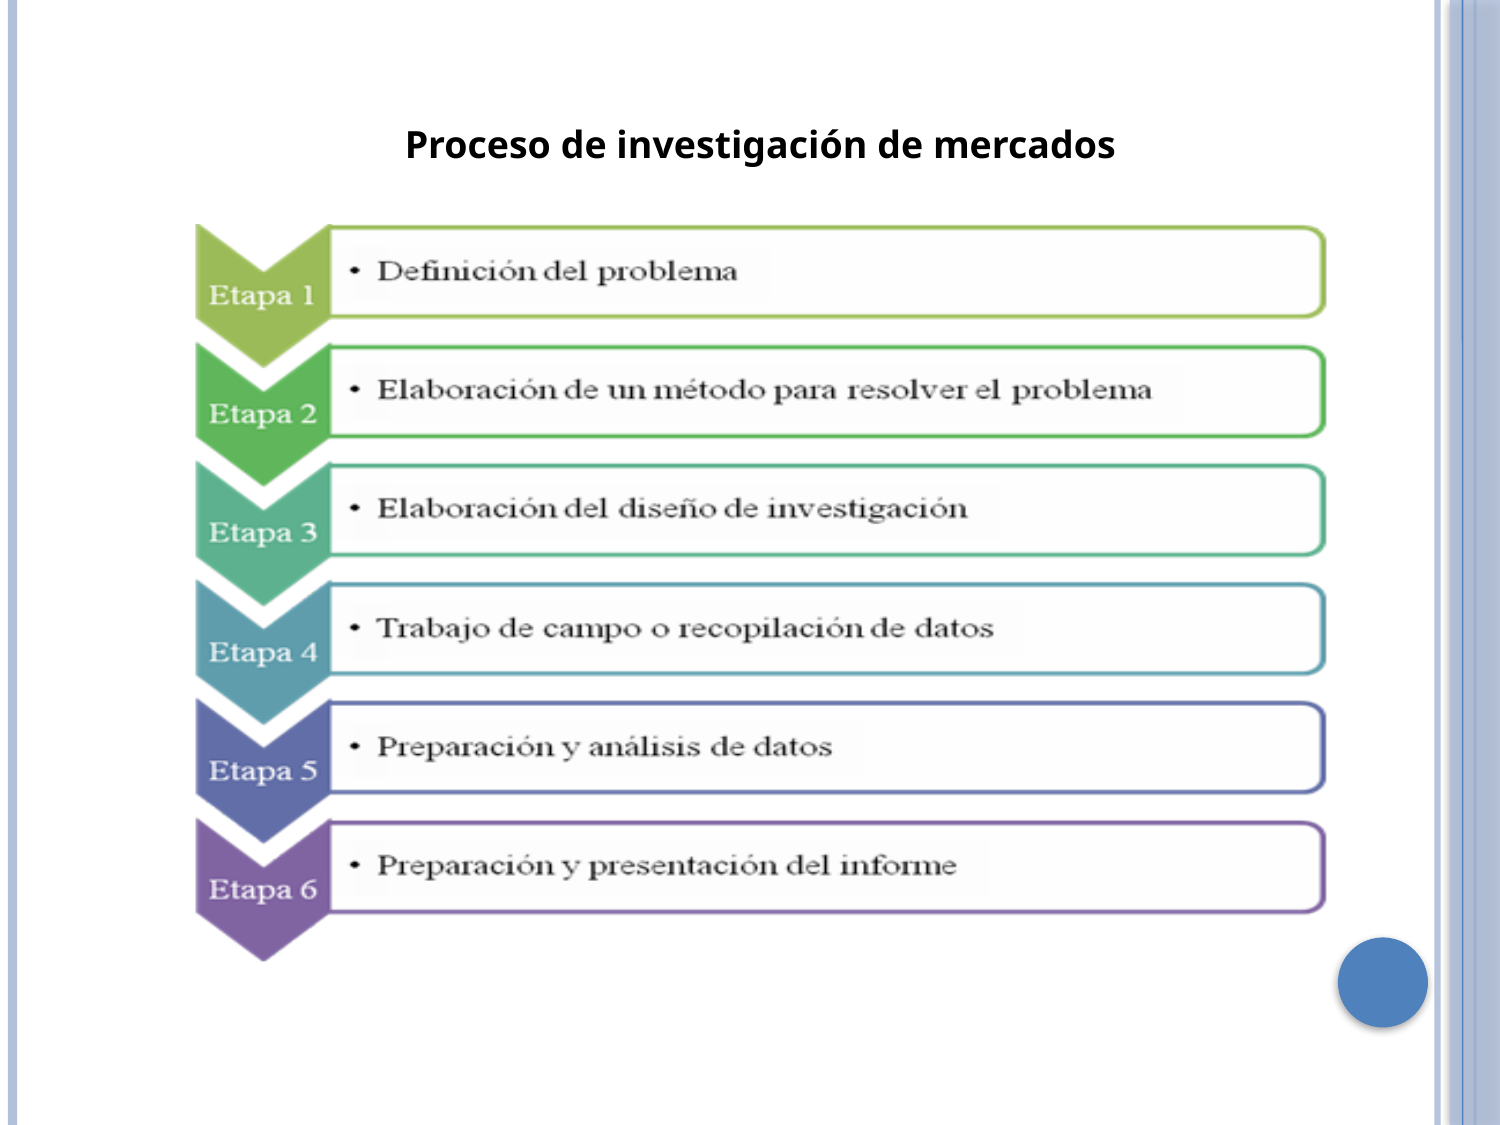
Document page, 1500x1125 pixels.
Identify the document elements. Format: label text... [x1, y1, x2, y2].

picture [194, 224, 1330, 965]
text_box Proceso de investigación de mercados [390, 113, 1132, 174]
